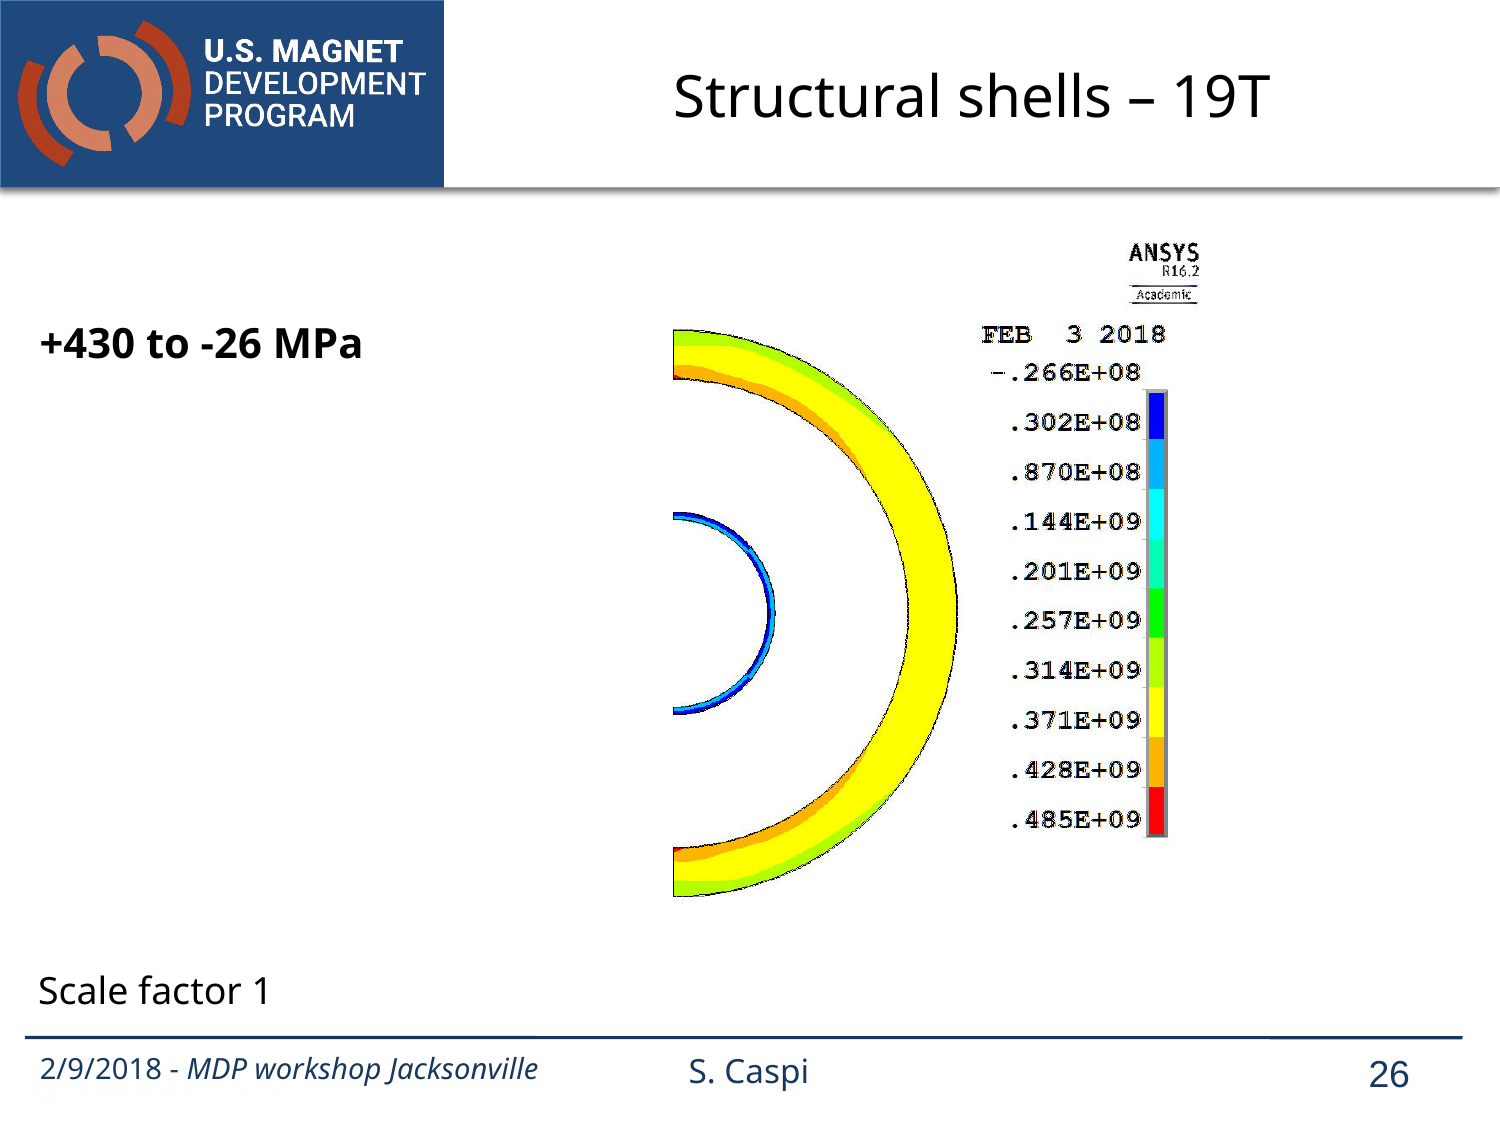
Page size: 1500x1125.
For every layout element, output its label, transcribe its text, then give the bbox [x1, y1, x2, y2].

footer S. Caspi [577, 1042, 921, 1103]
title Structural shells – 19T [444, 0, 1500, 188]
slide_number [24, 1042, 577, 1103]
slide_number 26 [1074, 1042, 1425, 1103]
text_box +430 to -26 MPa [24, 309, 543, 374]
picture [18, 20, 426, 167]
text_box Scale factor 1 [23, 959, 289, 1020]
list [652, 221, 1314, 1006]
